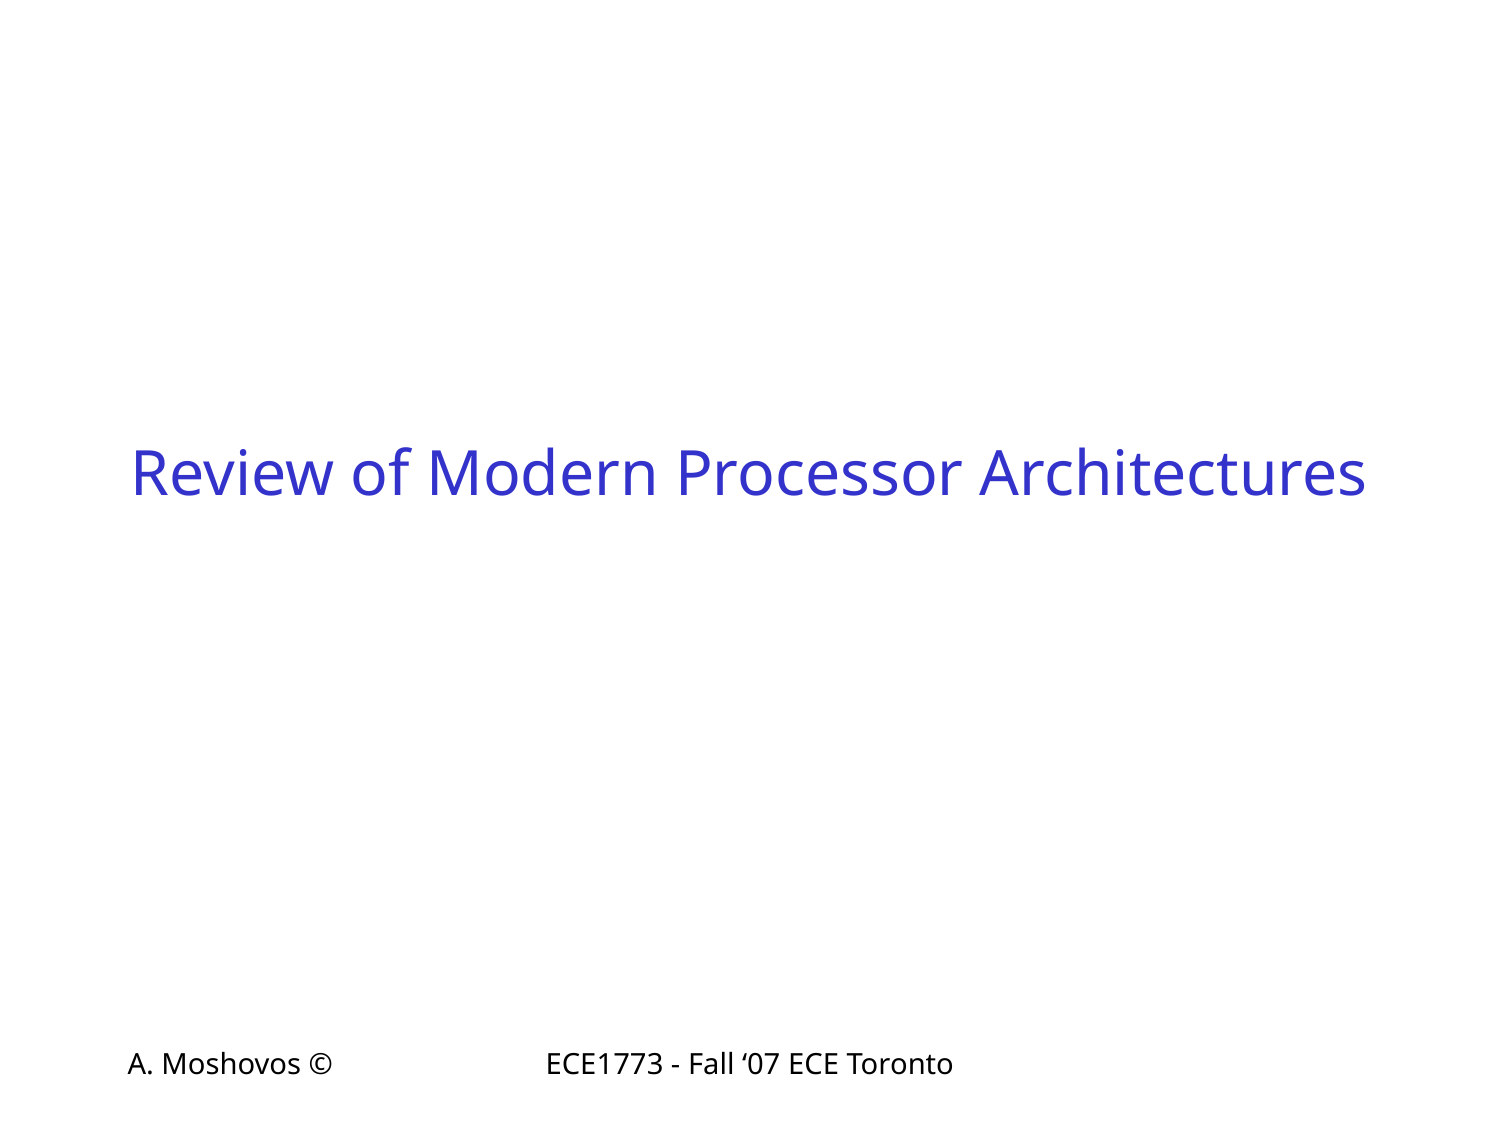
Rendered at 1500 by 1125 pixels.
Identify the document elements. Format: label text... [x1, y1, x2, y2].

footer ECE1773 - Fall ‘07 ECE Toronto [487, 1037, 1013, 1101]
slide_number A. Moshovos © [112, 1037, 426, 1101]
title Review of Modern Processor Architectures [112, 349, 1388, 591]
